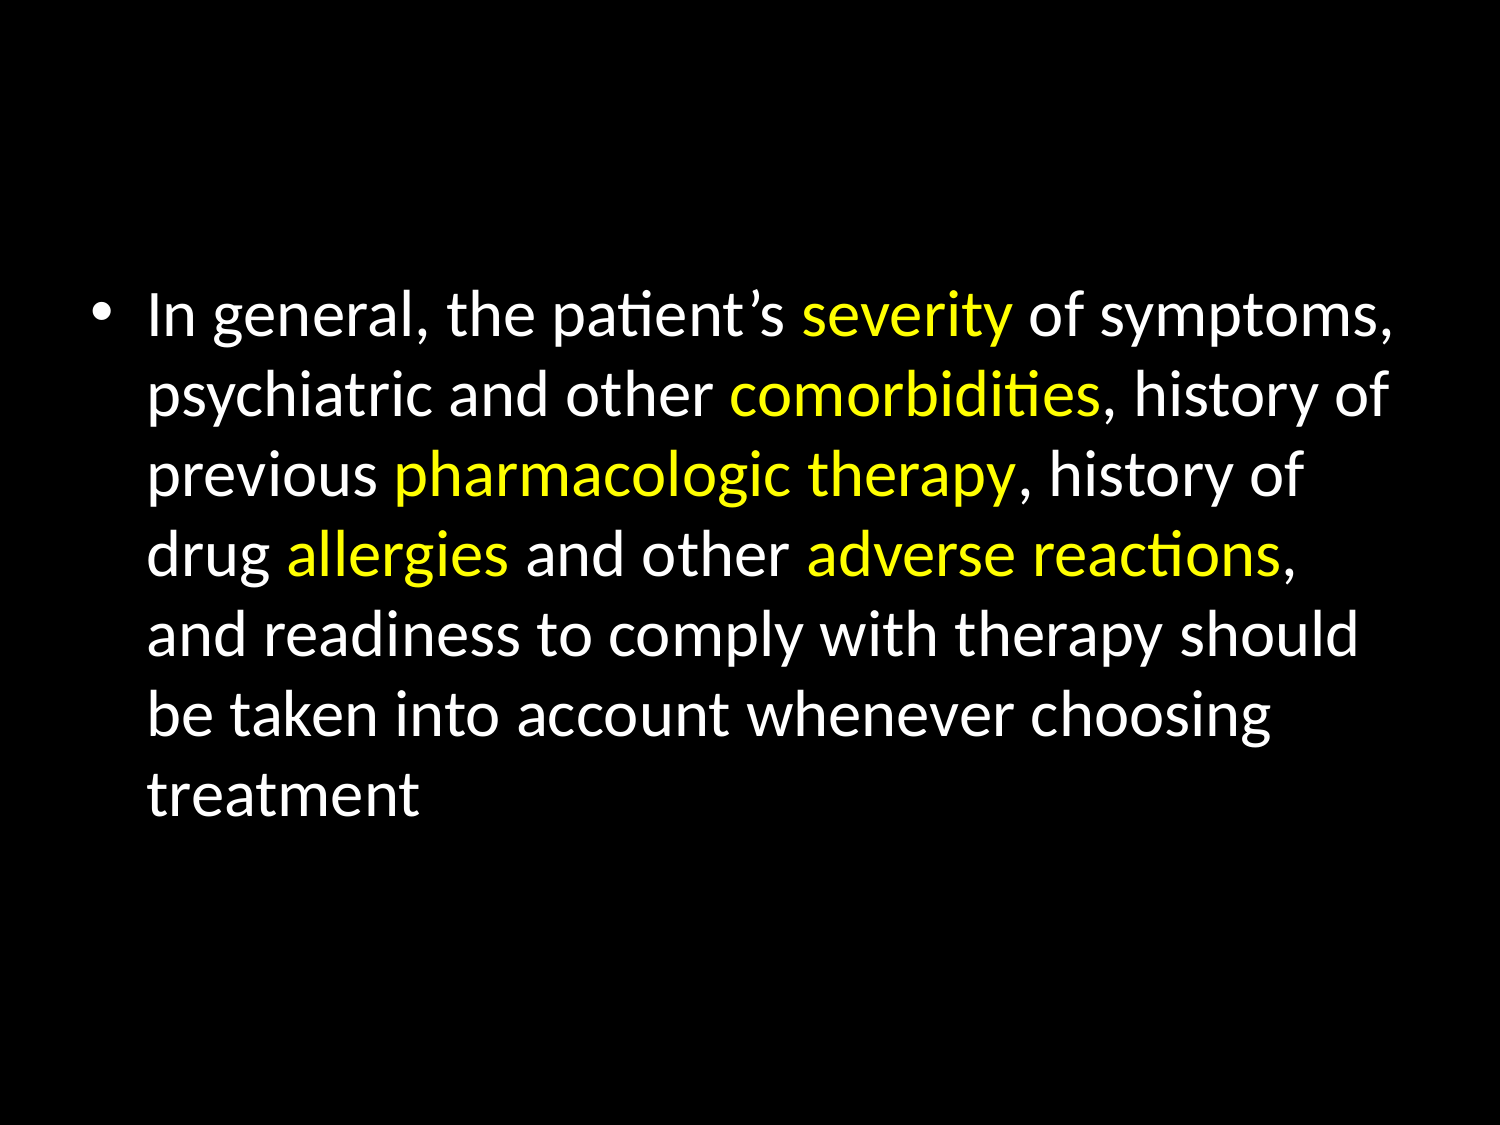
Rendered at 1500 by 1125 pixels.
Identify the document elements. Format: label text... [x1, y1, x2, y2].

list In general, the patient’s severity of symptoms, psychiatric and other comorbidities, history of previous pharmacologic therapy, history of drug allergies and other adverse reactions, and readiness to comply with therapy should be taken into account whenever choosing treatment [75, 262, 1425, 1005]
